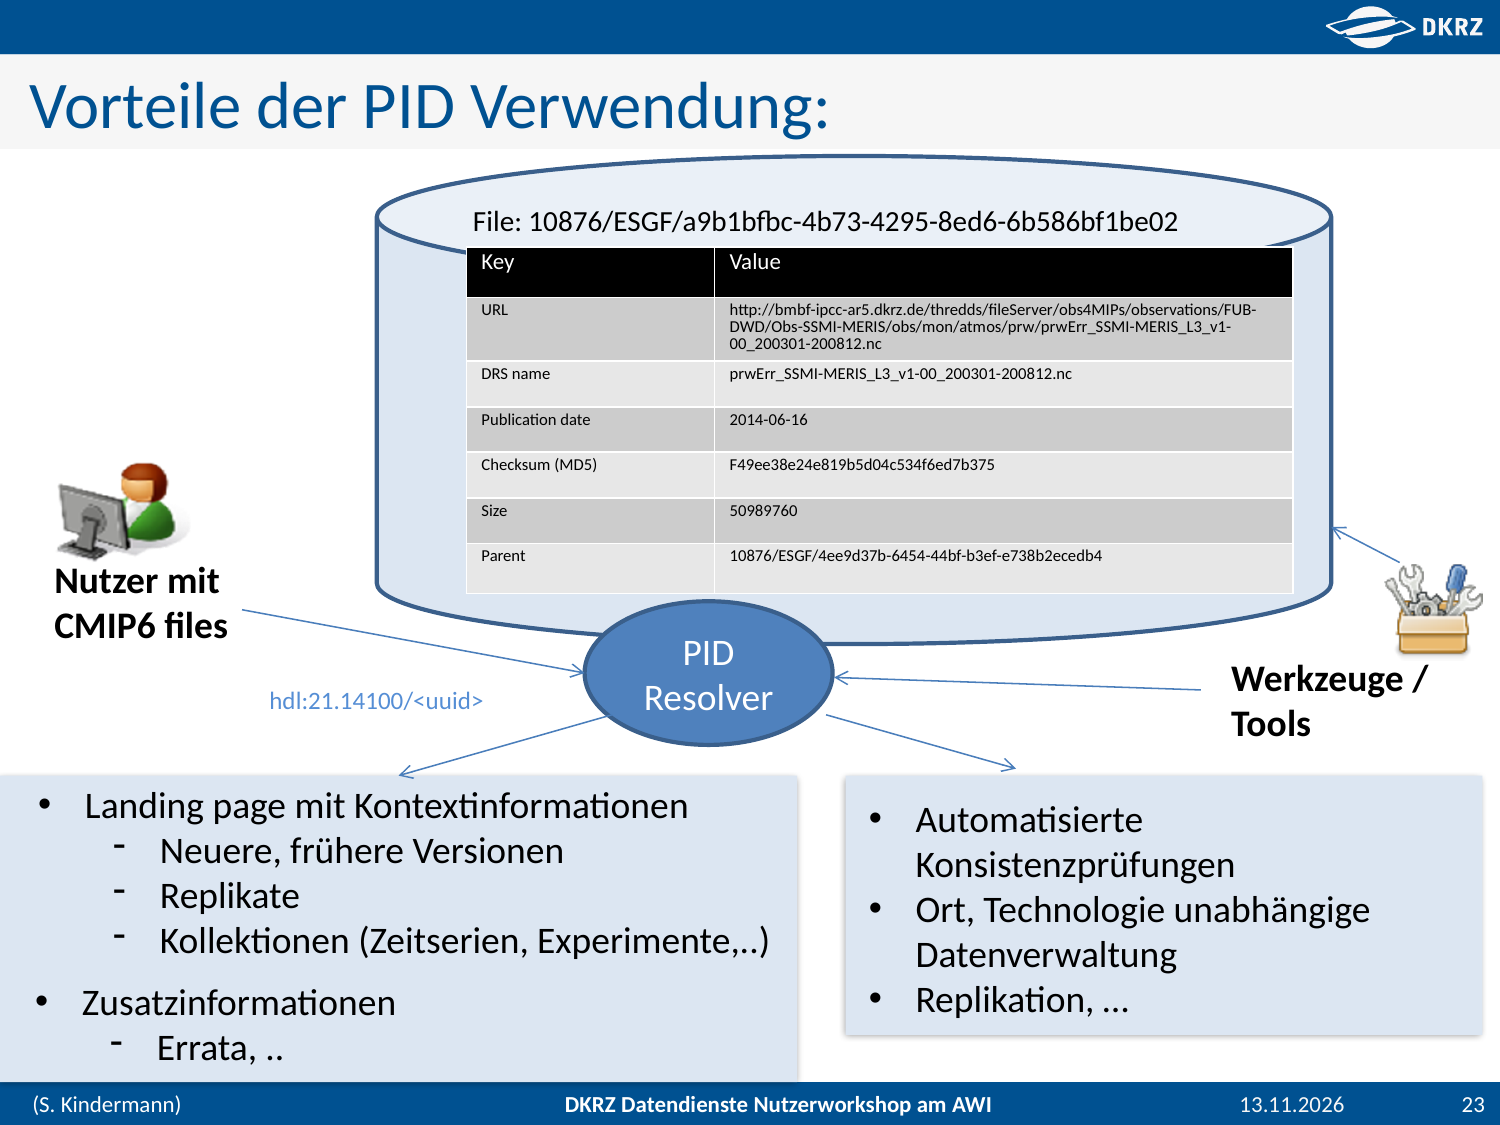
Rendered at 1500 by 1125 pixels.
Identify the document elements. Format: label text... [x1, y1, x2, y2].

table_cell Publication date [467, 408, 714, 451]
table_cell 10876/ESGF/4ee9d37b-6454-44bf-b3ef-e738b2ecedb4 [715, 544, 1292, 593]
text_box [0, 775, 798, 1083]
table_cell http://bmbf-ipcc-ar5.dkrz.de/thredds/fileServer/obs4MIPs/observations/FUB-DWD/Obs-SSMI-MERIS/obs/mon/atmos/prw/prwErr_SSMI-MERIS_L3_v1-00_200301-200812.nc [715, 298, 1292, 360]
text_box Automatisierte Konsistenzprüfungen Ort, Technologie unabhängige Datenverwaltung Replikation, … [854, 787, 1483, 1027]
text_box File: 10876/ESGF/a9b1bfbc-4b73-4295-8ed6-6b586bf1be02 [458, 195, 1195, 245]
table_cell DRS name [467, 362, 714, 406]
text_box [241, 609, 585, 674]
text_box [833, 677, 1201, 691]
table_cell F49ee38e24e819b5d04c534f6ed7b375 [715, 453, 1292, 497]
picture [1384, 563, 1483, 662]
text_box [845, 775, 1483, 1036]
picture [52, 444, 191, 563]
table_cell 2014-06-16 [715, 408, 1292, 451]
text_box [398, 714, 613, 776]
table_cell Size [467, 499, 714, 543]
table_cell prwErr_SSMI-MERIS_L3_v1-00_200301-200812.nc [715, 362, 1292, 406]
text_box hdl:21.14100/<uuid> [254, 682, 499, 723]
text_box Werkzeuge / Tools [1216, 646, 1458, 752]
text_box PID Resolver [583, 599, 835, 748]
text_box [374, 153, 1334, 647]
text_box Landing page mit Kontextinformationen Neuere, frühere Versionen Replikate Kollektionen (Zeitserien, Experimente,..) [23, 773, 849, 969]
table_header Value [715, 248, 1292, 297]
table_header Key [467, 248, 714, 297]
text_box Zusatzinformationen Errata, .. [20, 970, 846, 1076]
table_cell Checksum (MD5) [467, 453, 714, 497]
text_box Nutzer mit CMIP6 files [39, 548, 312, 653]
table_cell URL [467, 298, 714, 360]
slide_number 23 [1376, 1082, 1500, 1125]
text_box Vorteile der PID Verwendung: [0, 54, 1500, 149]
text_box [1331, 526, 1400, 563]
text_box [825, 714, 1017, 769]
table_cell 50989760 [715, 499, 1292, 543]
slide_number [1187, 1082, 1360, 1125]
table_cell Parent [467, 544, 714, 593]
